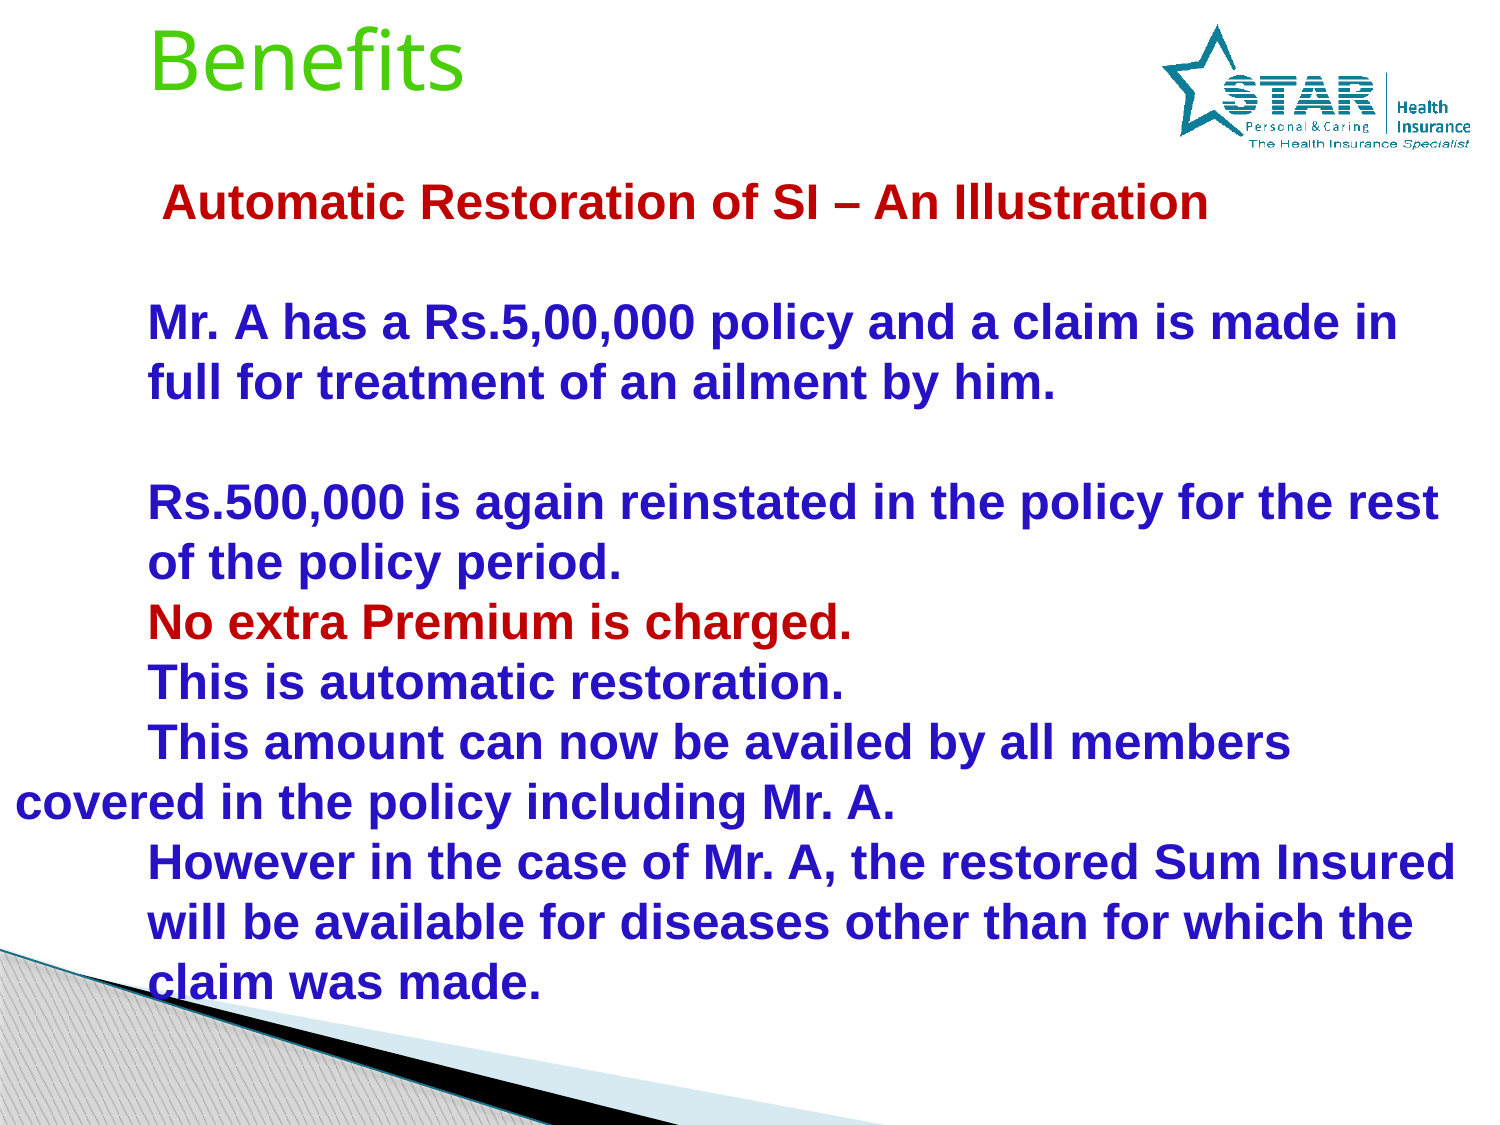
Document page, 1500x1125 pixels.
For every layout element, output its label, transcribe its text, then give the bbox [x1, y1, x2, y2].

text_box Automatic Restoration of SI – An Illustration Mr. A has a Rs.5,00,000 policy and a claim is made in full for treatment of an ailment by him. Rs.500,000 is again reinstated in the policy for the rest of the policy period. No extra Premium is charged. This is automatic restoration. This amount can now be availed by all members covered in the policy including Mr. A. However in the case of Mr. A, the restored Sum Insured will be available for diseases other than for which the claim was made. [0, 162, 1500, 1018]
text_box Benefits [0, 0, 1500, 115]
